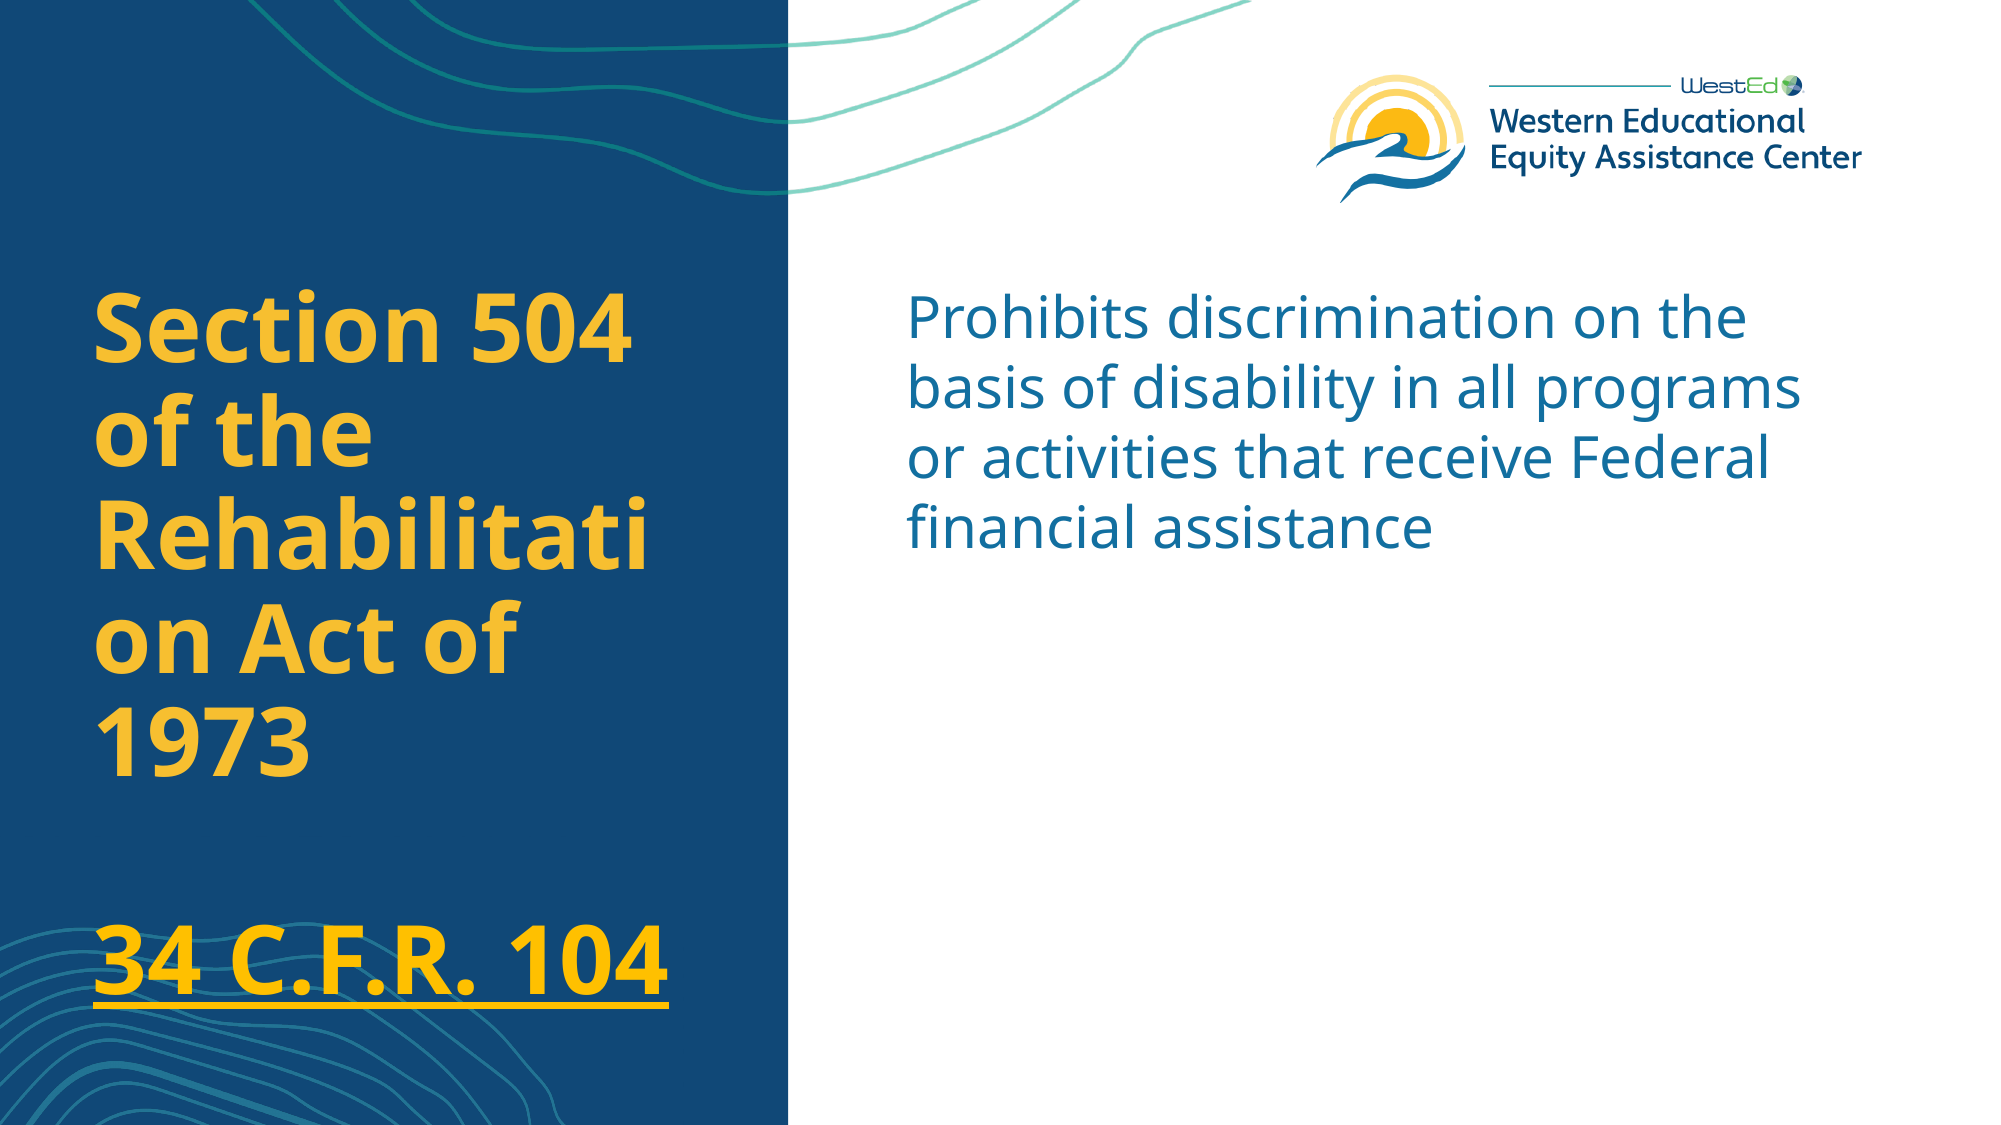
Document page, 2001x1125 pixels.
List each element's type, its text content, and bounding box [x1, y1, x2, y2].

list Prohibits discrimination on the basis of disability in all programs or activities that receive Federal financial assistance [891, 272, 1863, 987]
title Section 504 of the Rehabilitation Act of 1973 34 C.F.R. 104 [77, 272, 700, 889]
picture [0, 836, 684, 1125]
picture [27, 0, 1300, 478]
